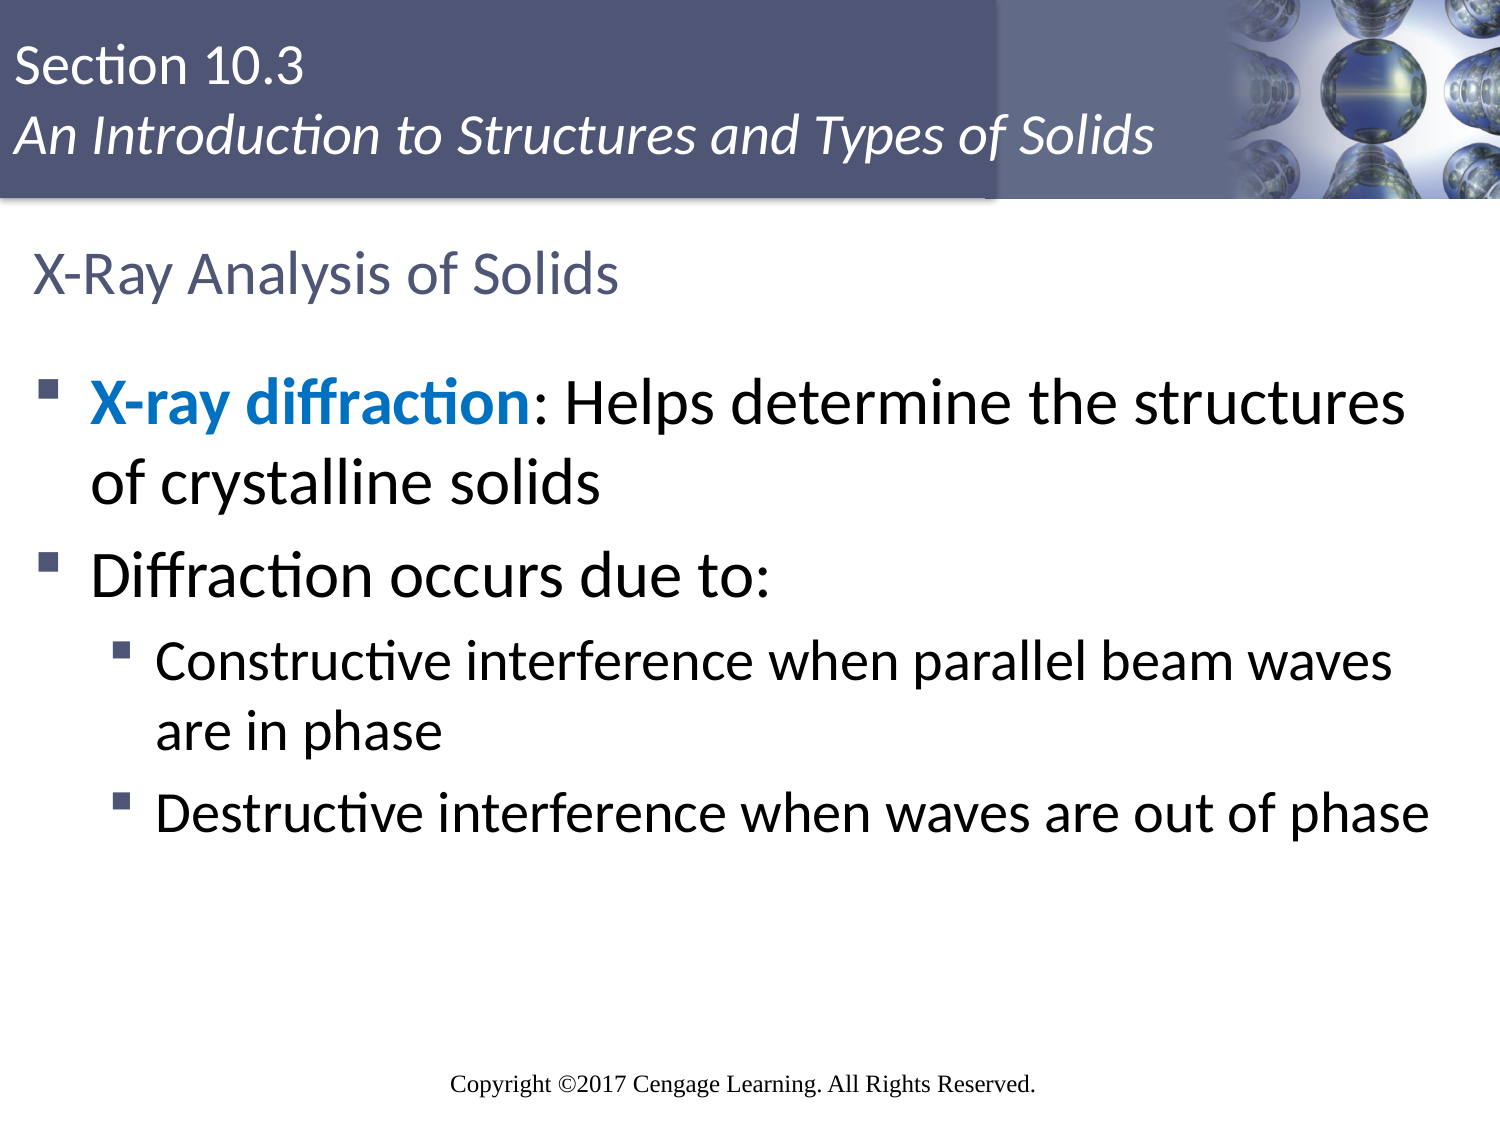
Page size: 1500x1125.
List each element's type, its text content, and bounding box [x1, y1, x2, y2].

picture [996, 0, 1500, 199]
list X-ray diffraction: Helps determine the structures of crystalline solids Diffraction occurs due to: Constructive interference when parallel beam waves are in phase Destructive interference when waves are out of phase [18, 350, 1471, 1100]
title X-Ray Analysis of Solids [18, 212, 1471, 327]
